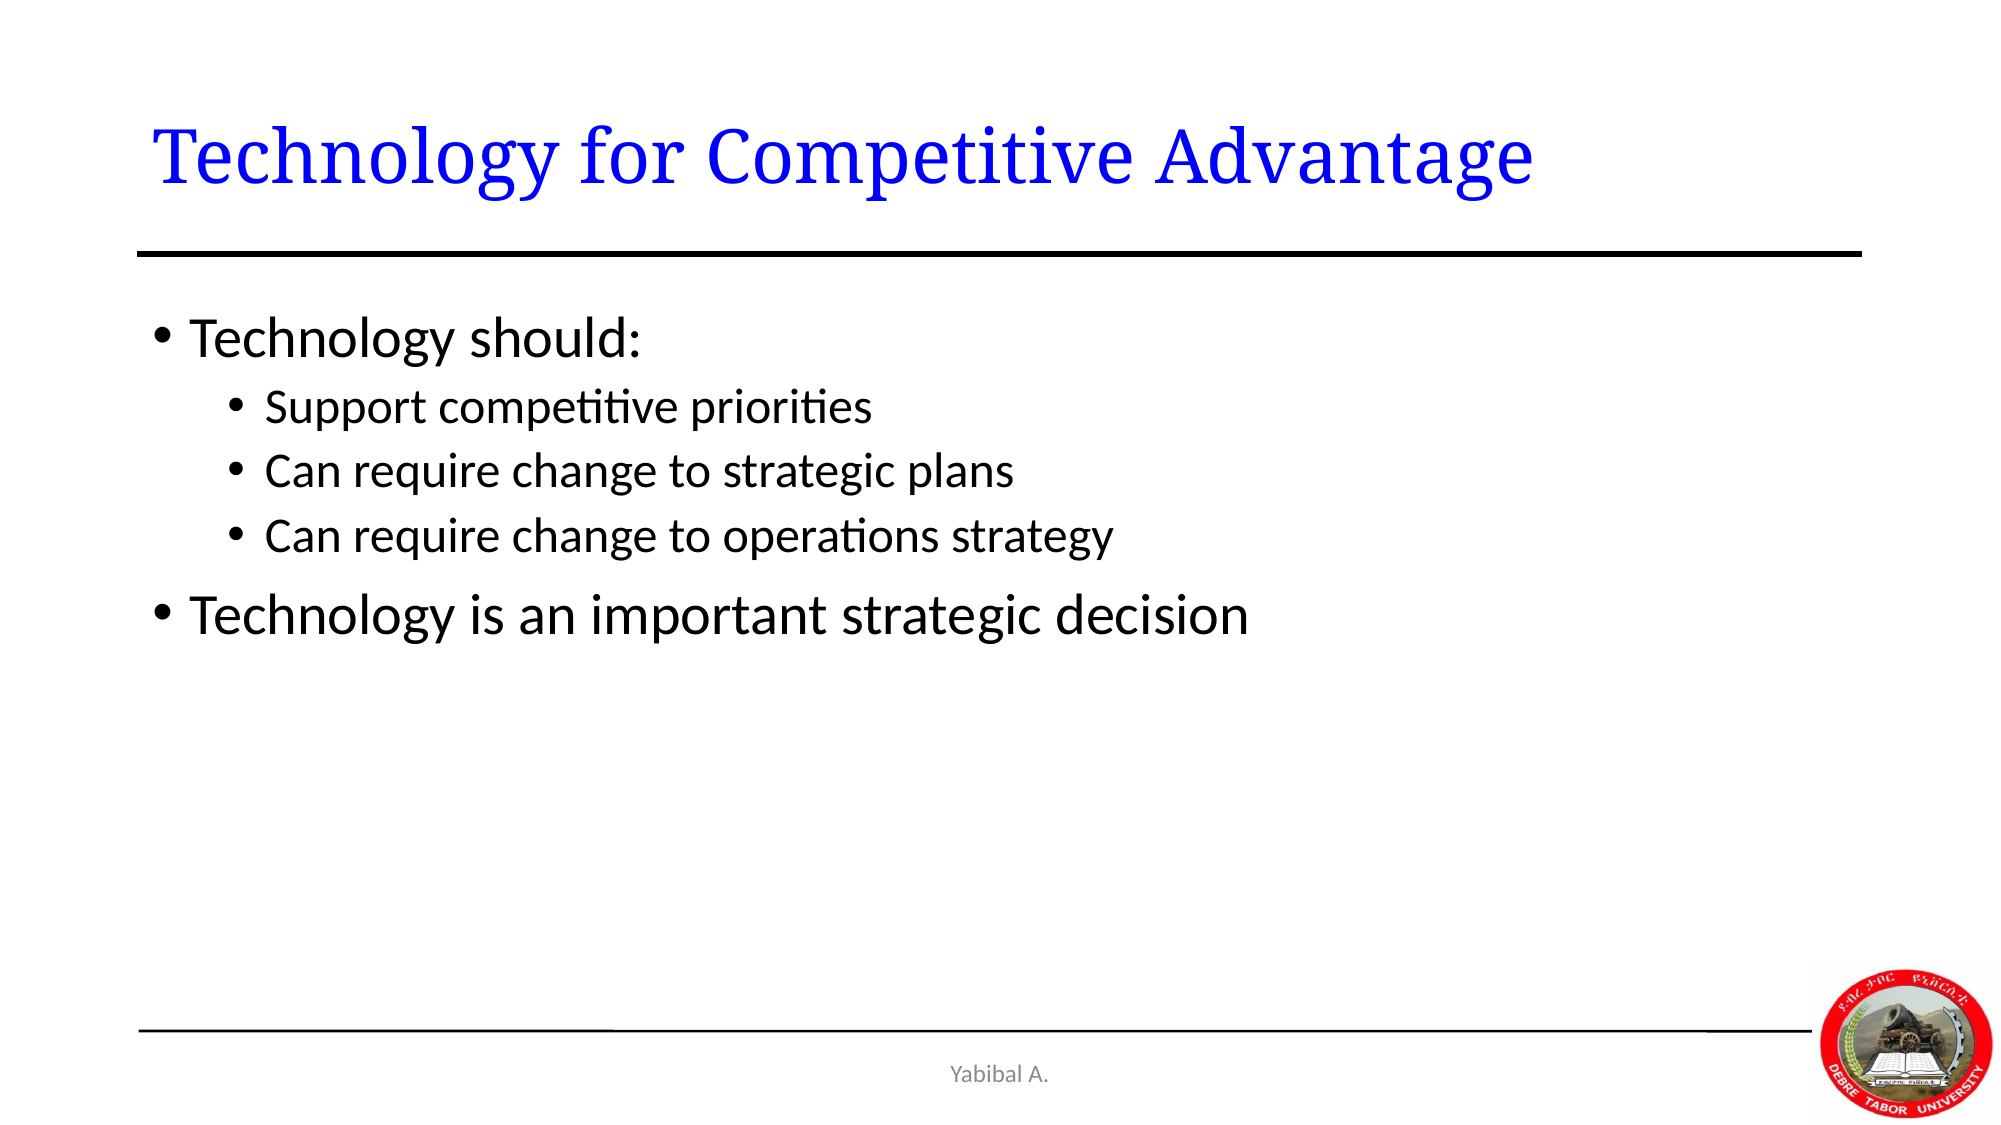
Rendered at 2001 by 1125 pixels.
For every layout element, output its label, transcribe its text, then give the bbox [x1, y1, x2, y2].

title Technology for Competitive Advantage [137, 59, 1863, 259]
list Technology should: Support competitive priorities Can require change to strategic plans Can require change to operations strategy Technology is an important strategic decision [137, 299, 1863, 1014]
picture [1812, 962, 2000, 1125]
footer Yabibal A. [662, 1042, 1338, 1103]
